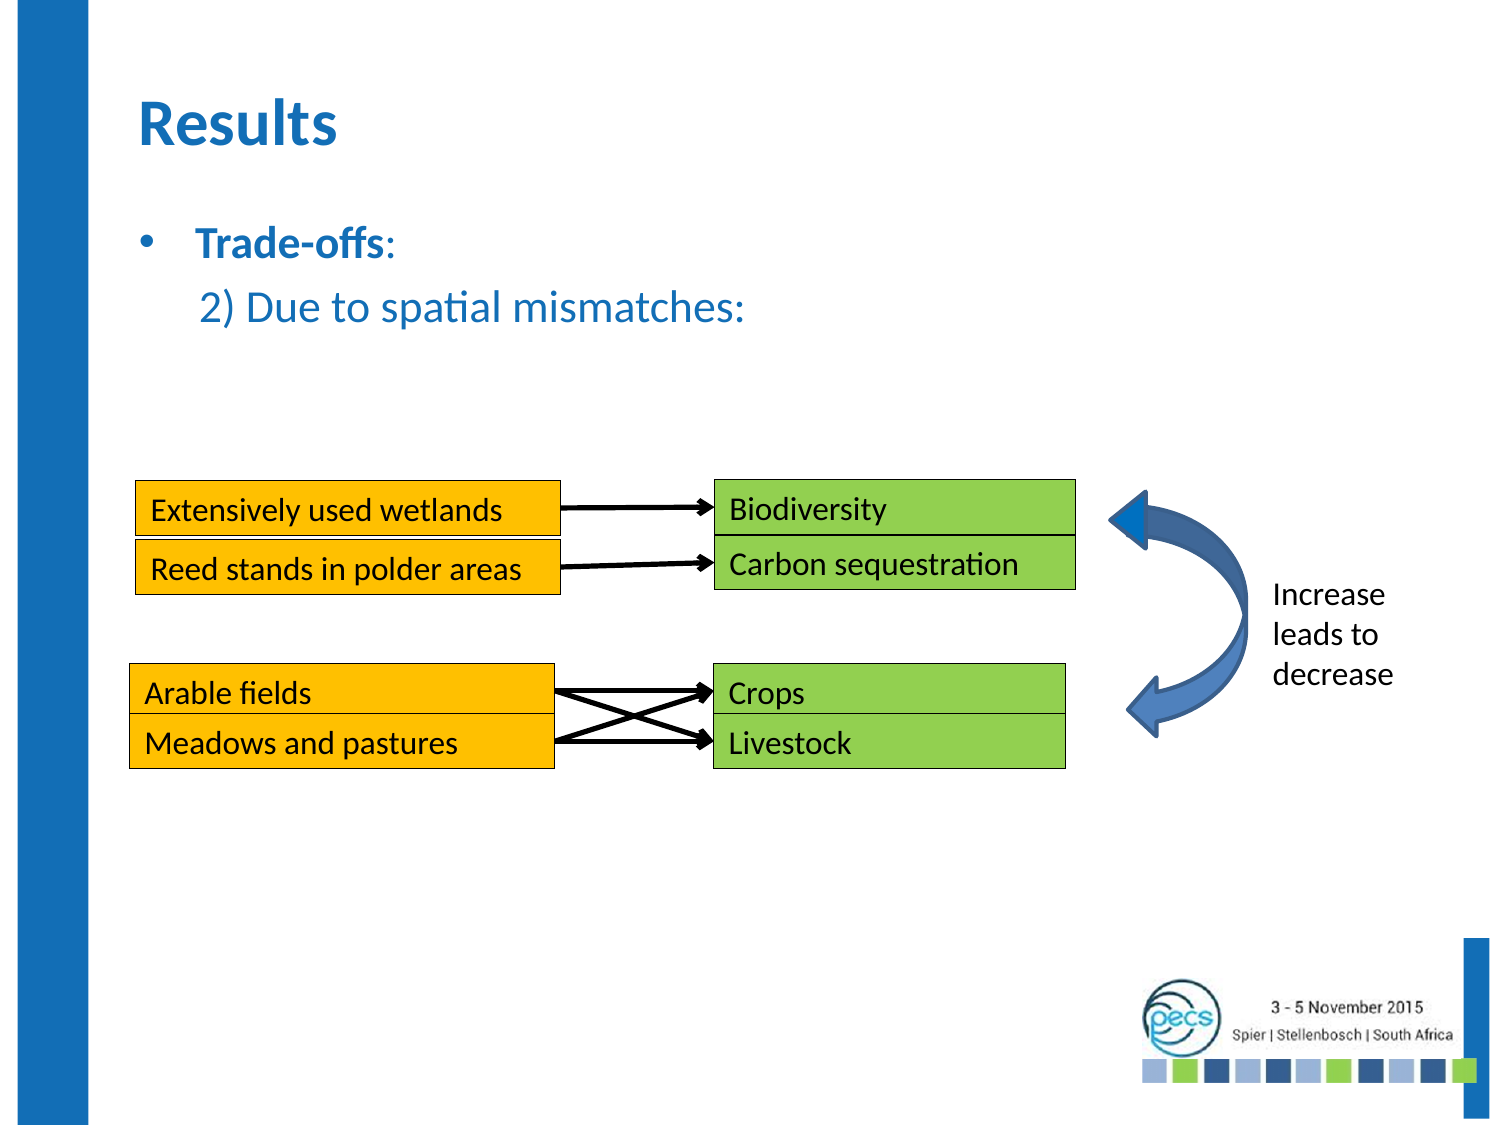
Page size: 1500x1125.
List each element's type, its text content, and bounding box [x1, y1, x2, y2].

text_box Meadows and pastures [129, 713, 555, 769]
text_box Arable fields [129, 663, 555, 713]
text_box [1125, 505, 1249, 739]
text_box Carbon sequestration [714, 535, 1076, 590]
picture [1142, 978, 1477, 1083]
list Trade-offs: 2) Due to spatial mismatches: [123, 205, 1449, 948]
text_box Results [123, 54, 1447, 183]
text_box Crops [713, 663, 1066, 713]
text_box Extensively used wetlands [135, 480, 561, 536]
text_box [554, 686, 715, 737]
text_box Biodiversity [714, 479, 1076, 535]
text_box [1108, 489, 1148, 551]
text_box Increase leads to decrease [1257, 564, 1459, 700]
text_box Reed stands in polder areas [135, 539, 561, 595]
text_box Livestock [713, 713, 1066, 769]
